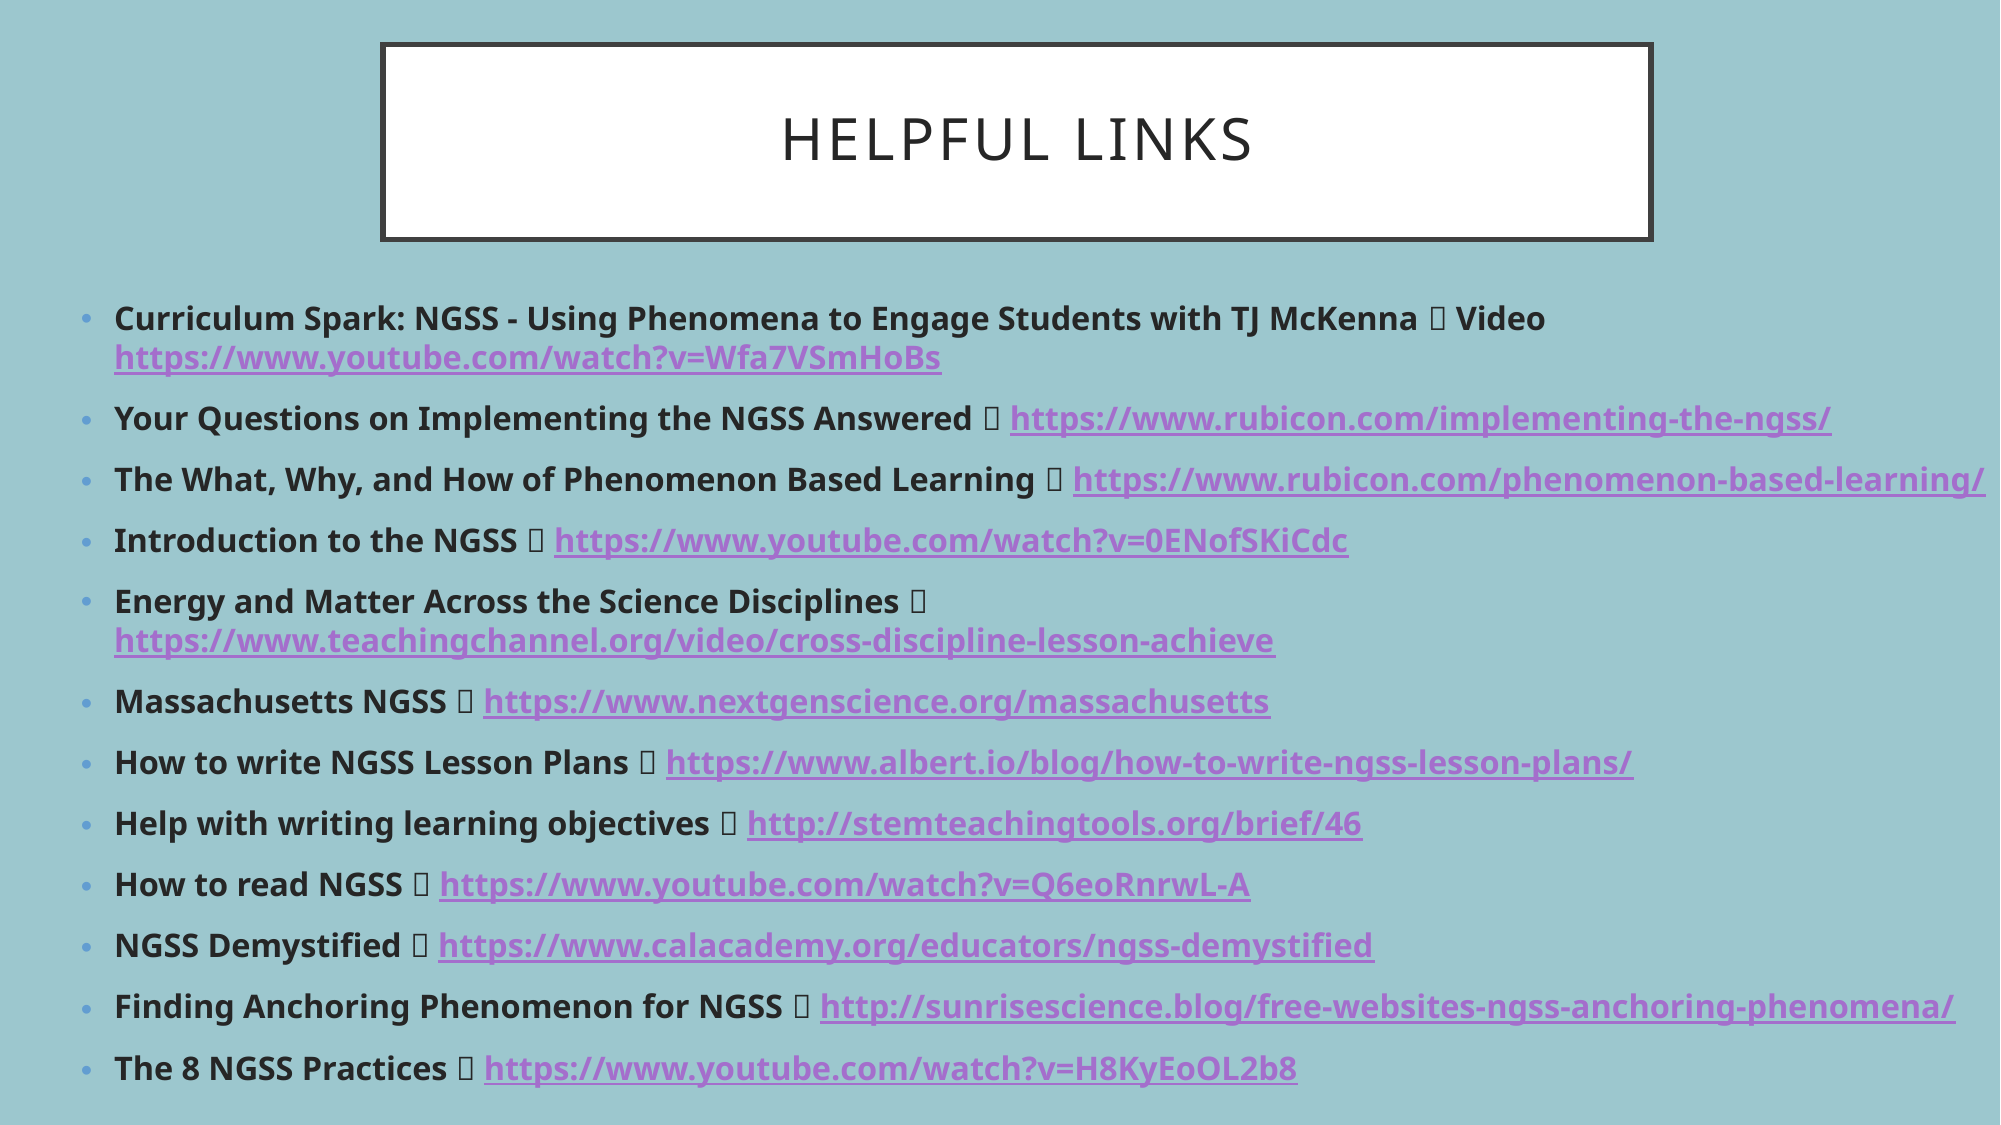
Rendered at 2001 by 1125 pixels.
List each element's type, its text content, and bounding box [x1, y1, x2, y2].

list Curriculum Spark: NGSS - Using Phenomena to Engage Students with TJ McKenna  Video https://www.youtube.com/watch?v=Wfa7VSmHoBs Your Questions on Implementing the NGSS Answered  https://www.rubicon.com/implementing-the-ngss/ The What, Why, and How of Phenomenon Based Learning  https://www.rubicon.com/phenomenon-based-learning/ Introduction to the NGSS  https://www.youtube.com/watch?v=0ENofSKiCdc Energy and Matter Across the Science Disciplines  https://www.teachingchannel.org/video/cross-discipline-lesson-achieve Massachusetts NGSS  https://www.nextgenscience.org/massachusetts How to write NGSS Lesson Plans  https://www.albert.io/blog/how-to-write-ngss-lesson-plans/ Help with writing learning objectives  http://stemteachingtools.org/brief/46 How to read NGSS  https://www.youtube.com/watch?v=Q6eoRnrwL-A NGSS Demystified  https://www.calacademy.org/educators/ngss-demystified Finding Anchoring Phenomenon for NGSS  http://sunrisescience.blog/free-websites-ngss-anchoring-phenomena/ The 8 NGSS Practices  https://www.youtube.com/watch?v=H8KyEoOL2b8 [65, 290, 2000, 1125]
title Helpful Links [380, 42, 1654, 242]
